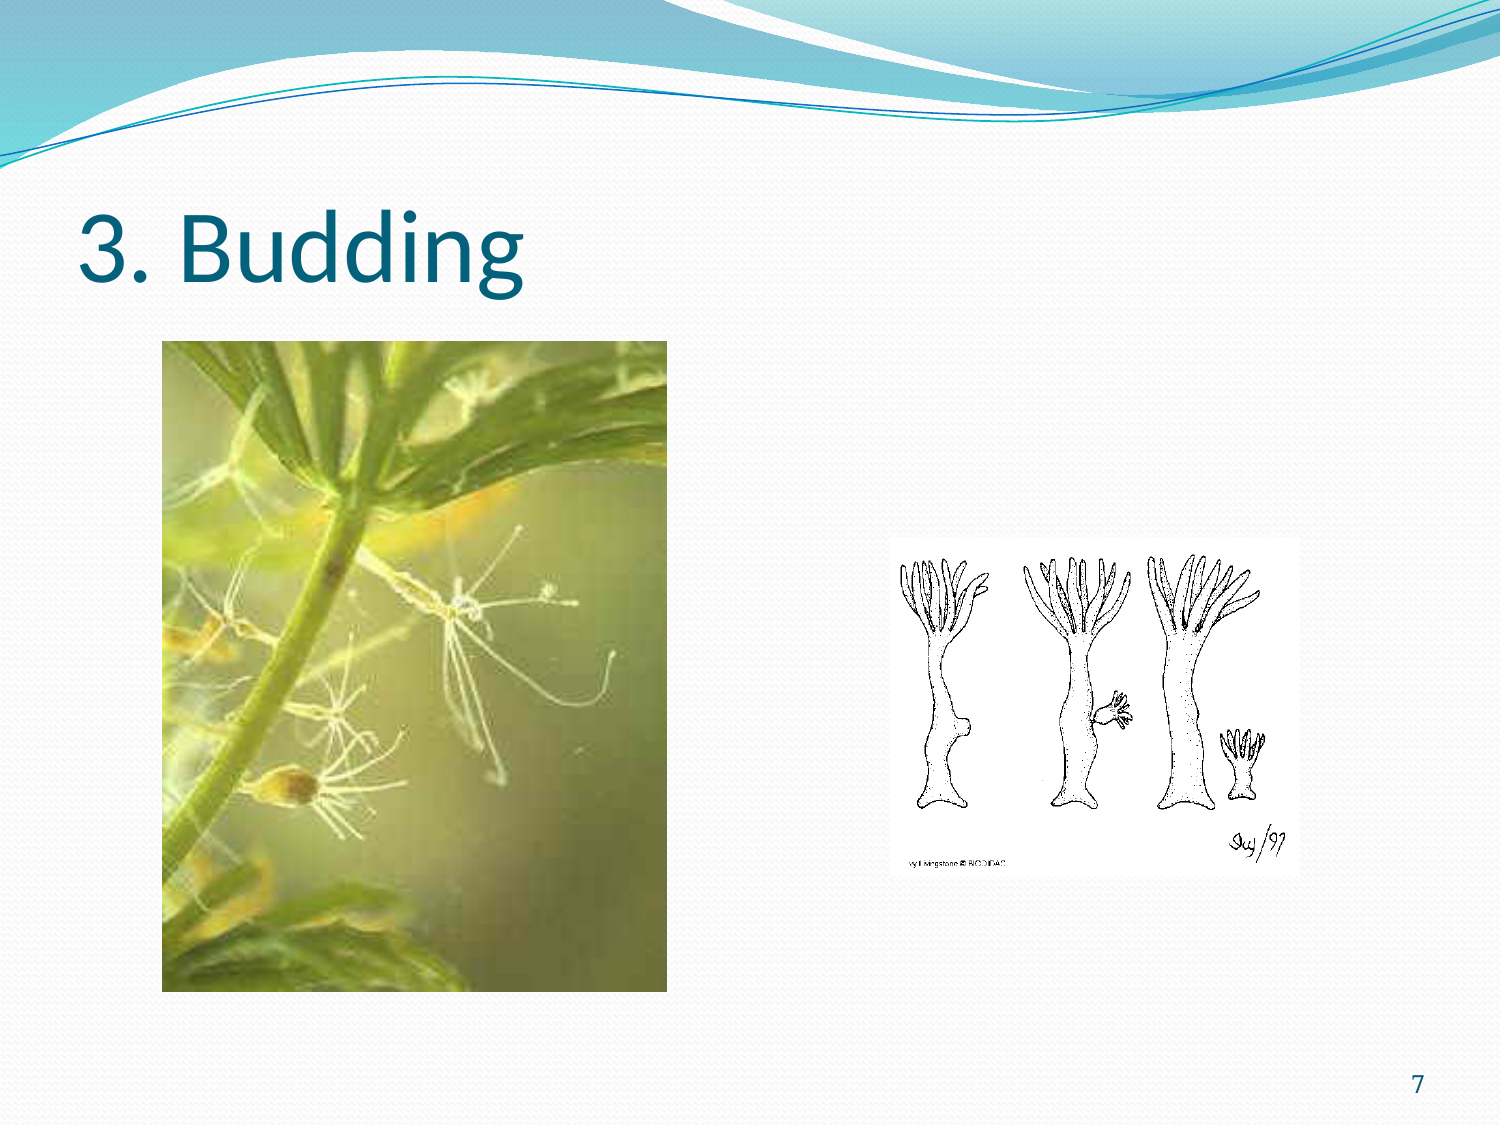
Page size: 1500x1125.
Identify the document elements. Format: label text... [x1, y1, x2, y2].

slide_number 7 [1299, 1042, 1425, 1103]
title 3. Budding [75, 115, 1425, 303]
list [162, 341, 667, 993]
picture [889, 537, 1301, 877]
